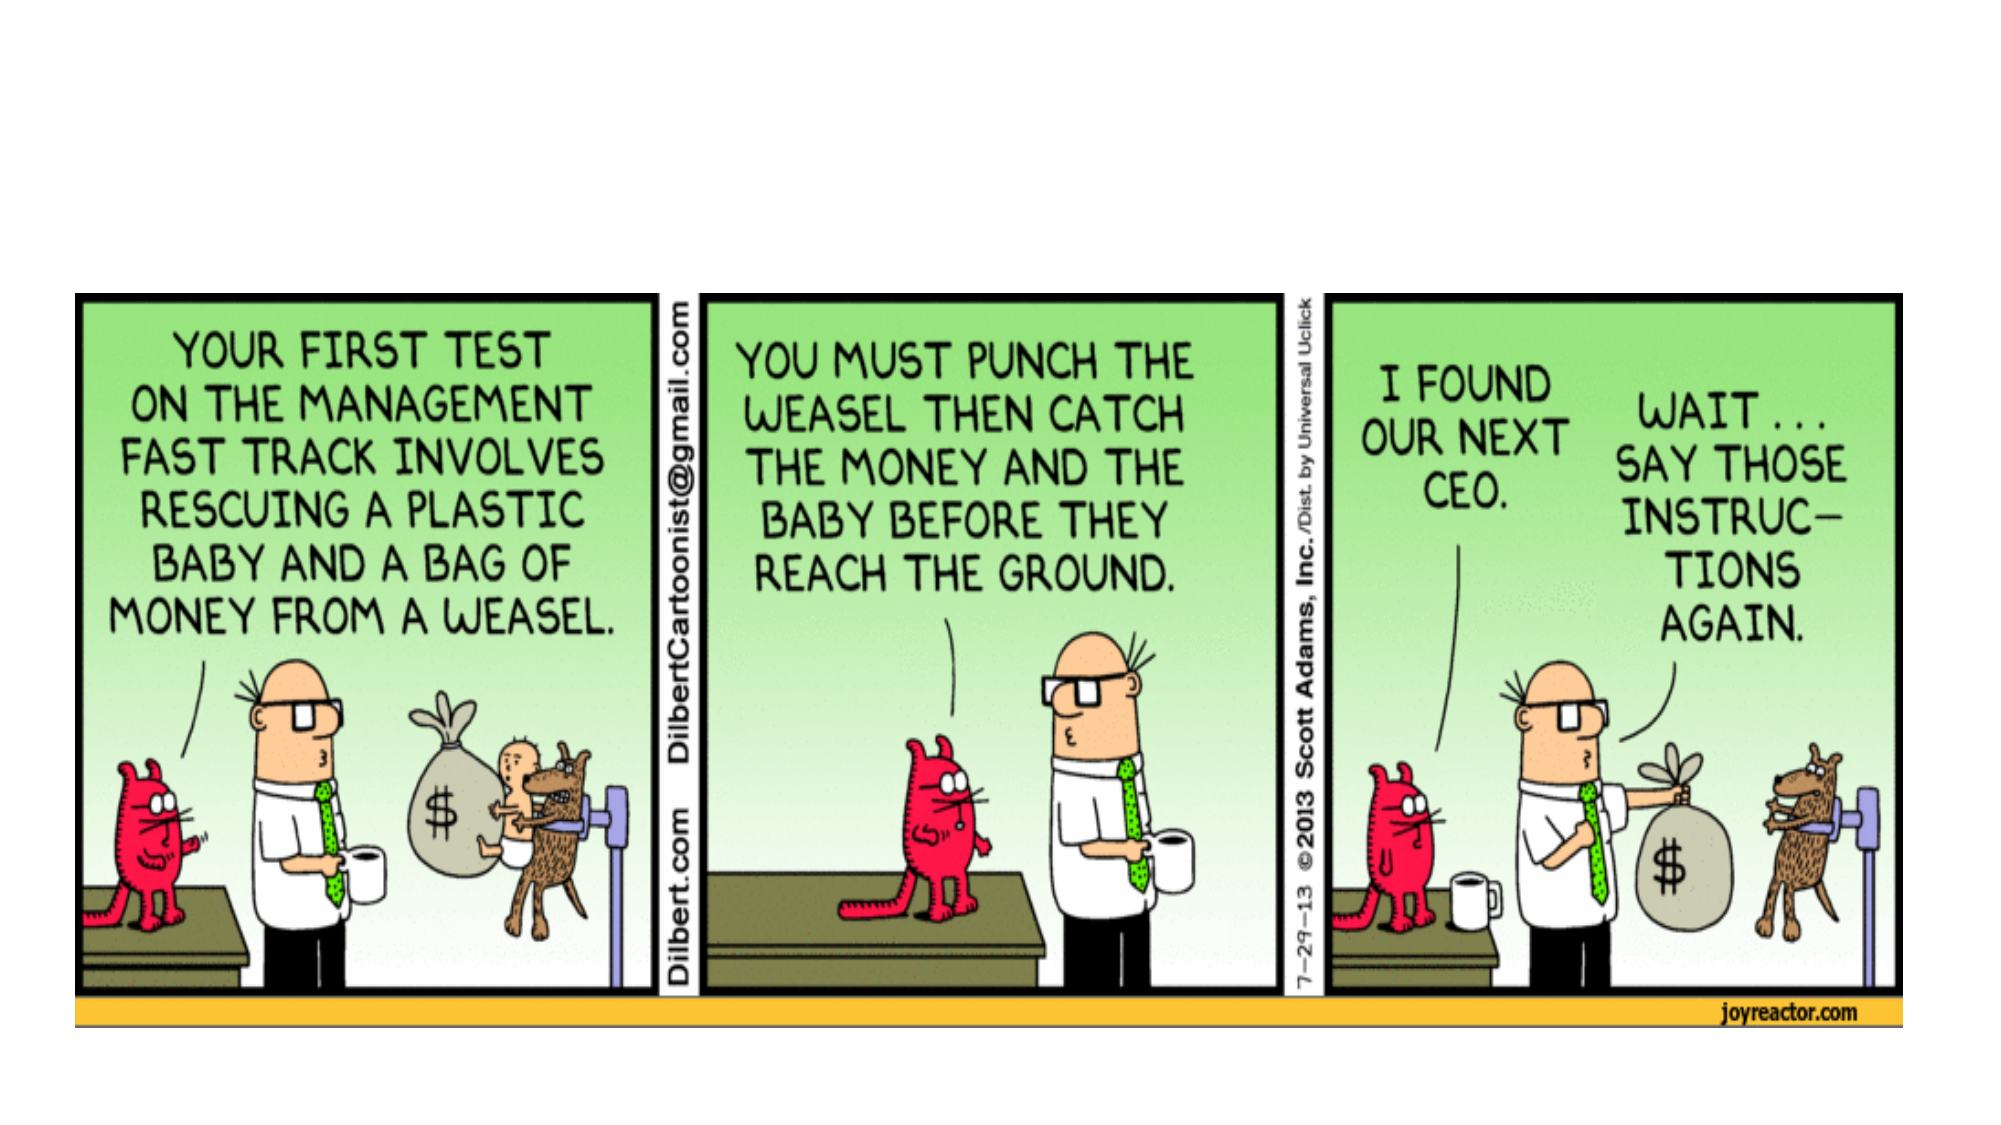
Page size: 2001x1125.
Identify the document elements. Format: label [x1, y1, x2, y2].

list [74, 293, 1903, 1028]
